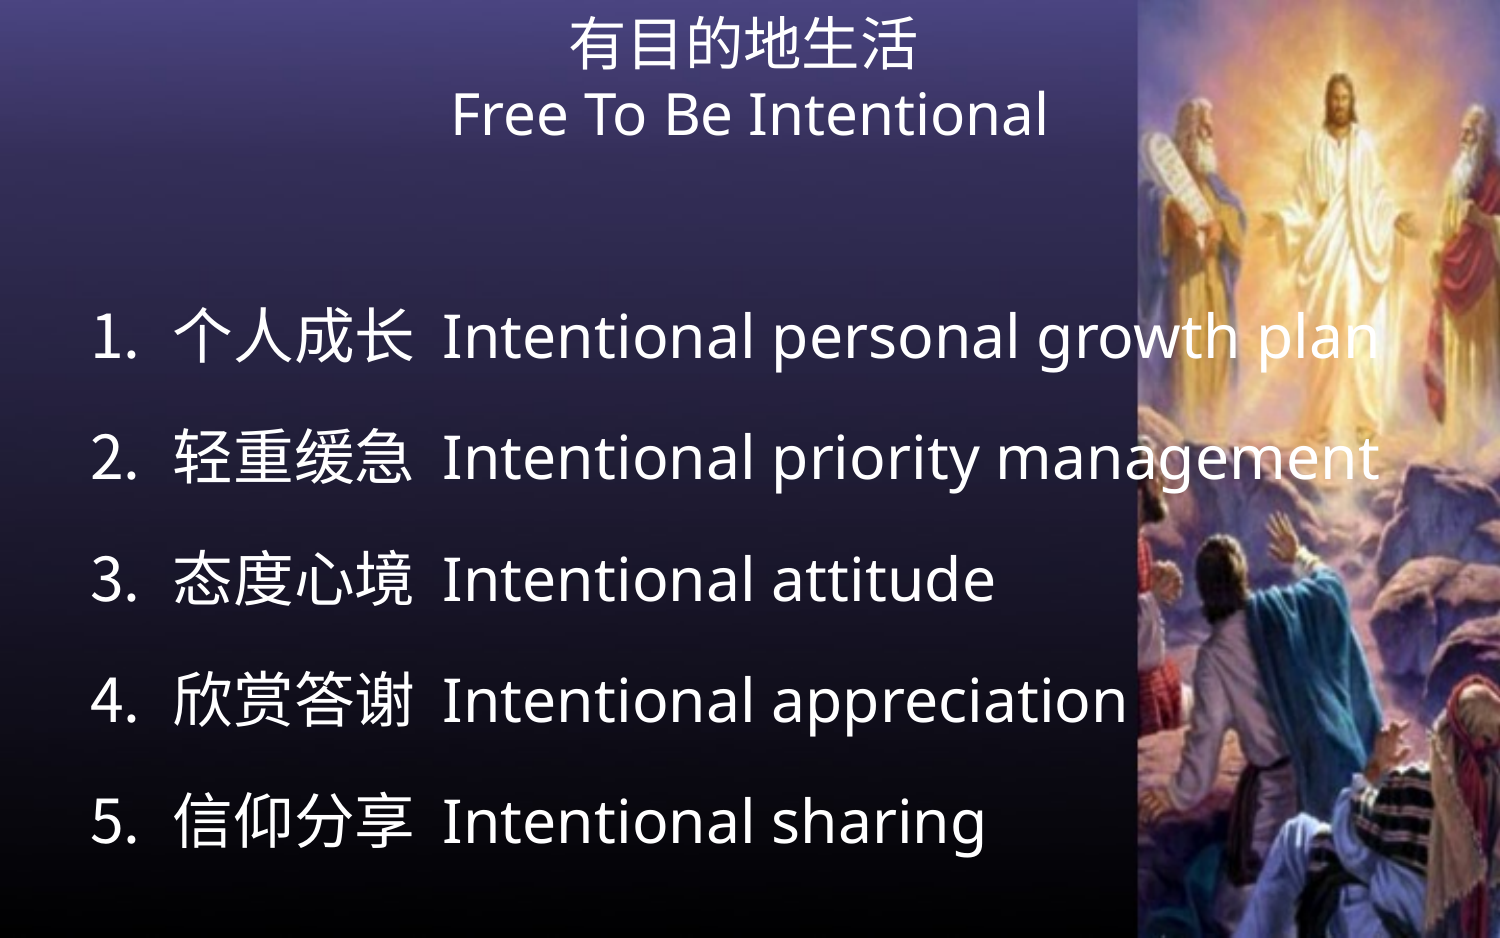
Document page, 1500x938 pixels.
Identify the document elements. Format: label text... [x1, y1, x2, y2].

picture [0, 0, 1500, 938]
title 有目的地生活 Free To Be Intentional [75, 0, 1425, 157]
list 个人成长 Intentional personal growth plan 轻重缓急 Intentional priority management 态度心境 Intentional attitude 欣赏答谢 Intentional appreciation 信仰分享 Intentional sharing [75, 249, 1425, 868]
